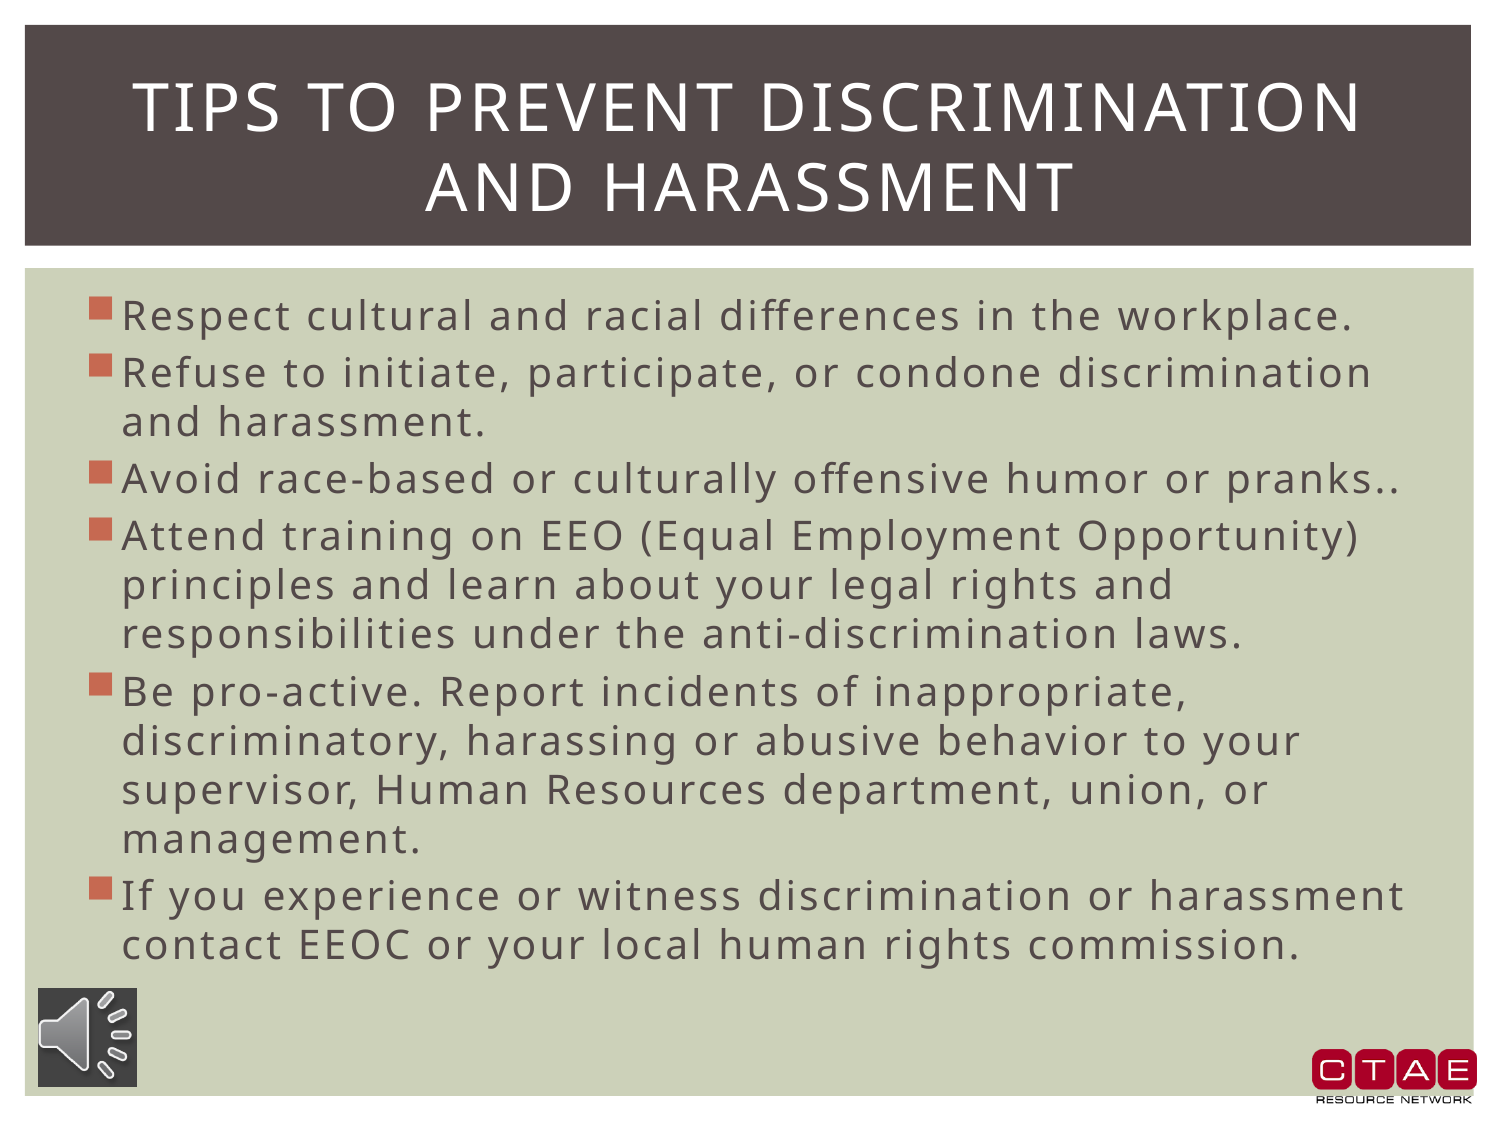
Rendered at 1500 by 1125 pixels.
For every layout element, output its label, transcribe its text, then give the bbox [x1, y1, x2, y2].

list Respect cultural and racial differences in the workplace. Refuse to initiate, participate, or condone discrimination and harassment. Avoid race-based or culturally offensive humor or pranks.. Attend training on EEO (Equal Employment Opportunity) principles and learn about your legal rights and responsibilities under the anti-discrimination laws. Be pro-active. Report incidents of inappropriate, discriminatory, harassing or abusive behavior to your supervisor, Human Resources department, union, or management. If you experience or witness discrimination or harassment contact EEOC or your local human rights commission. [62, 281, 1442, 1005]
title Tips to prevent discrimination and harassment [62, 58, 1438, 232]
picture [1312, 1049, 1477, 1117]
picture [37, 987, 138, 1088]
